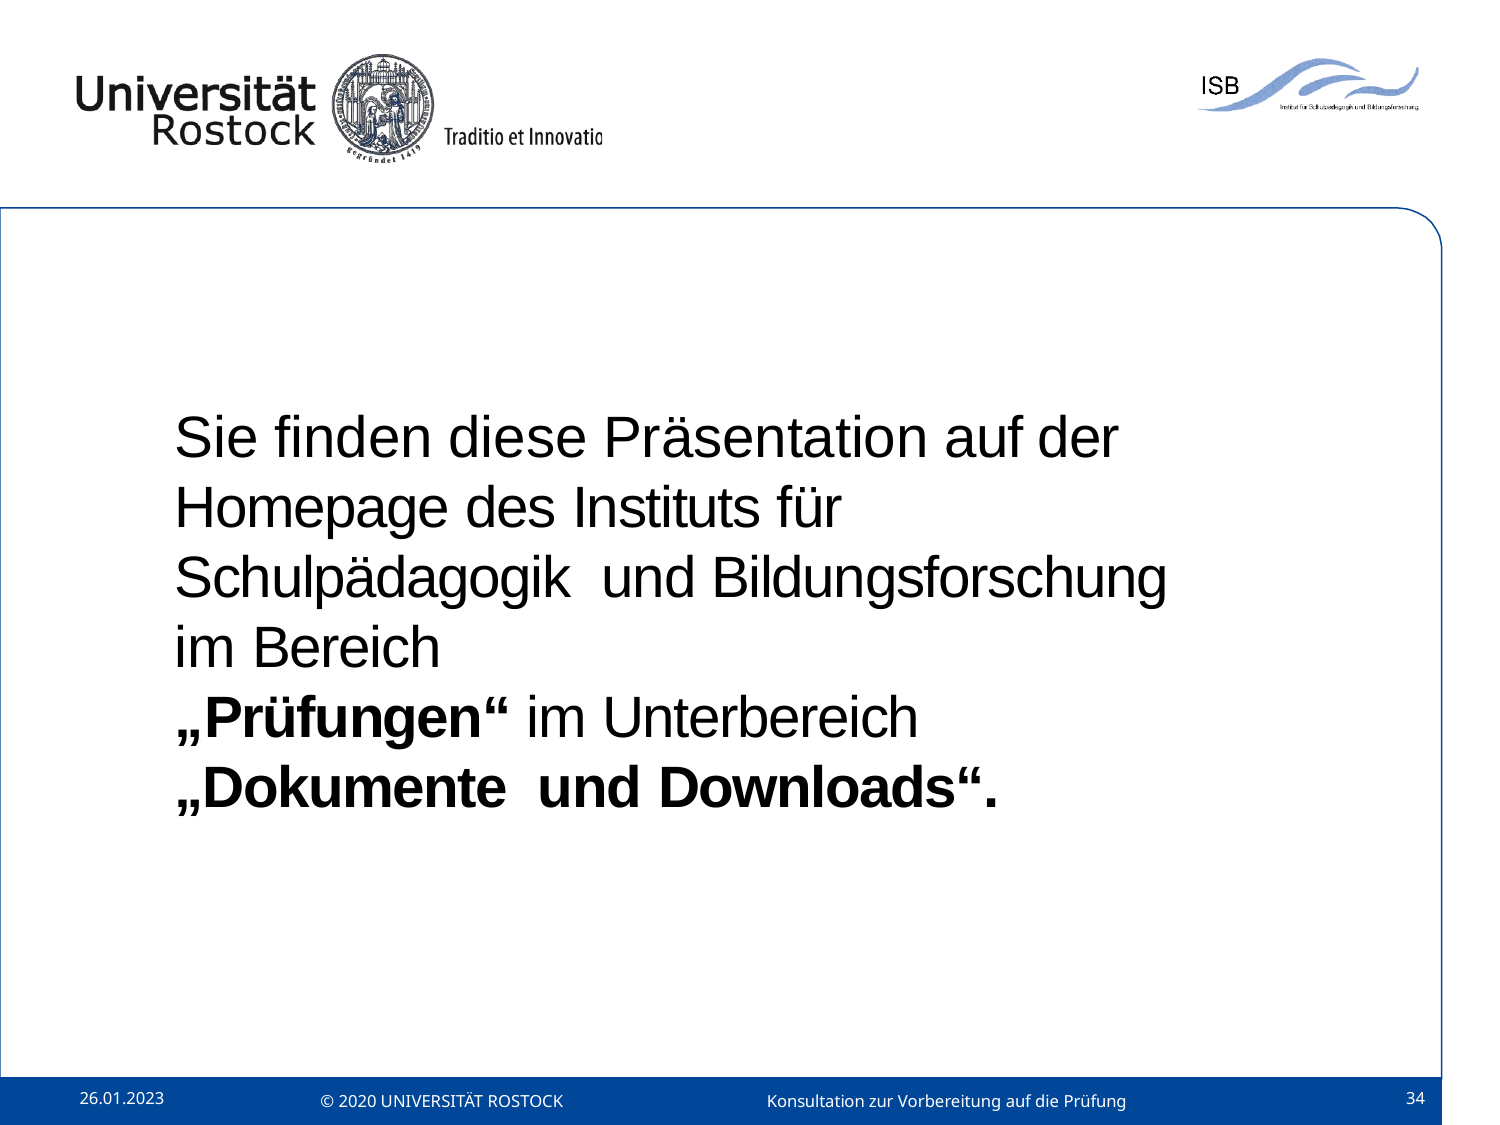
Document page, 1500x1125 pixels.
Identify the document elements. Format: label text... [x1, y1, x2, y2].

title Sie finden diese Präsentation auf der Homepage des Instituts für Schulpädagogik und Bildungsforschung im Bereich „Prüfungen“ im Unterbereich „Dokumente und Downloads“. [173, 396, 1262, 819]
text_box 26.01.2023 [64, 1081, 211, 1116]
text_box Konsultation zur Vorbereitung auf die Prüfung [764, 1088, 1155, 1111]
picture [76, 54, 603, 163]
slide_number 34 [1080, 1087, 1425, 1108]
footer © 2020 UNIVERSITÄT ROSTOCK [318, 1088, 611, 1125]
picture [1181, 19, 1442, 149]
